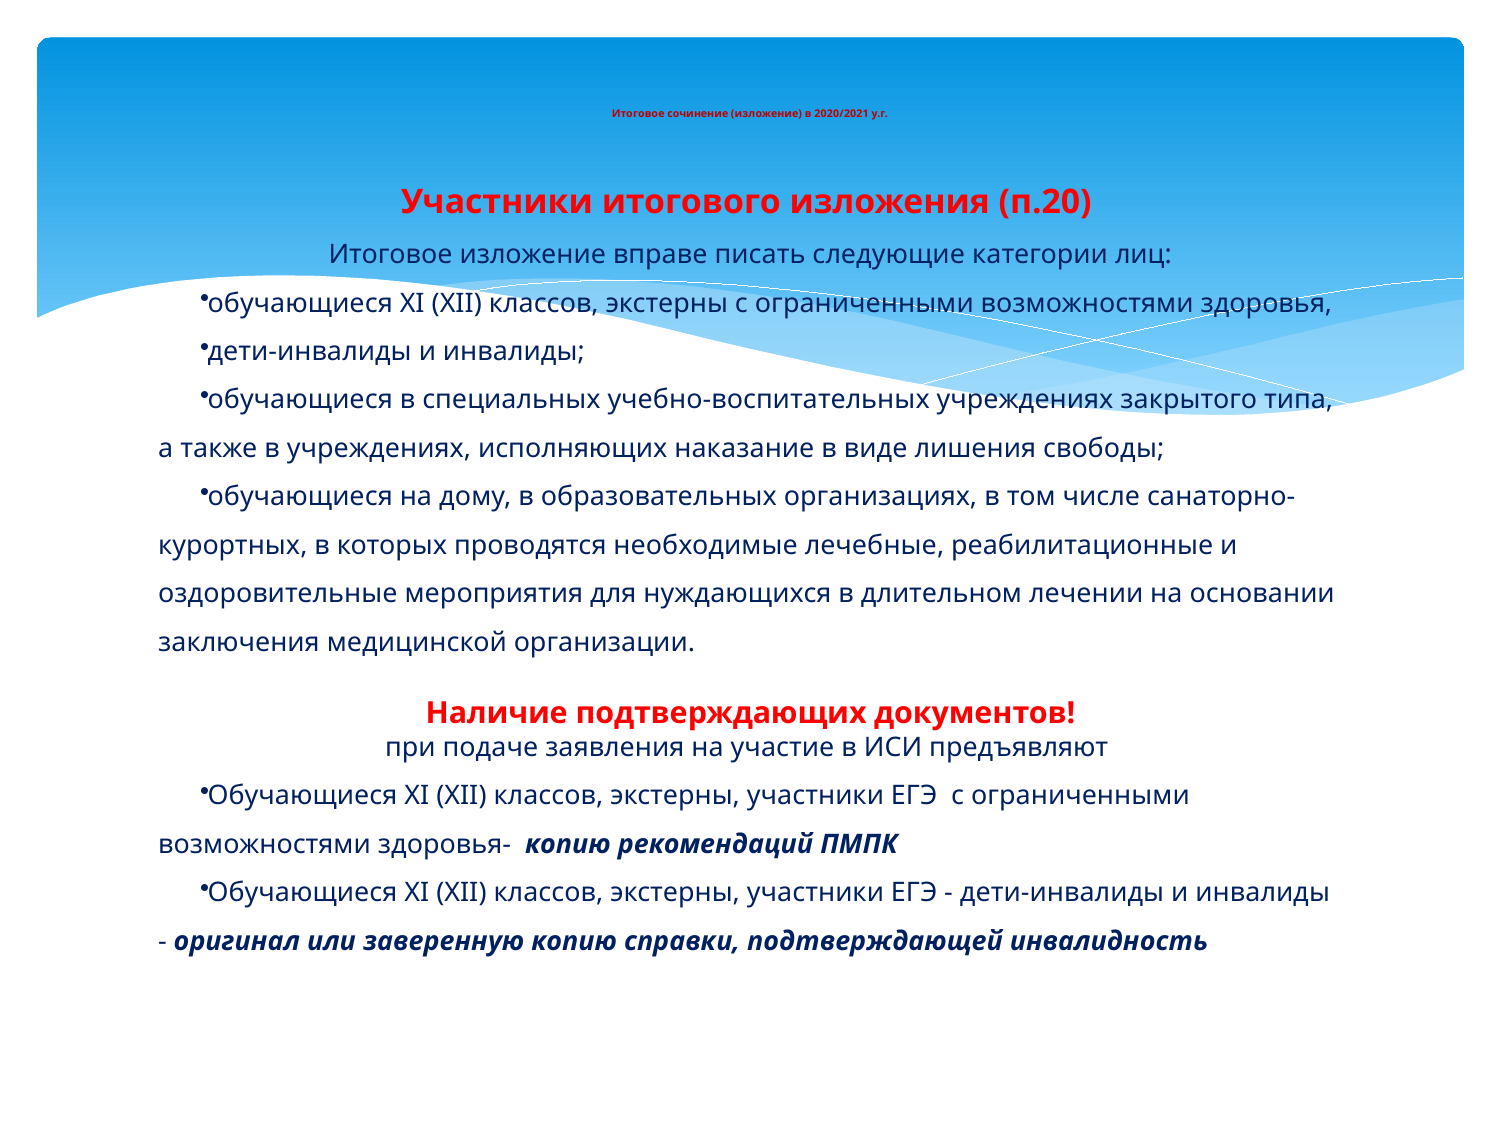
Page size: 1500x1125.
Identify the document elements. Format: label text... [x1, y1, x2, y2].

list Участники итогового изложения (п.20) Итоговое изложение вправе писать следующие категории лиц: обучающиеся XI (XII) классов, экстерны с ограниченными возможностями здоровья, дети-инвалиды и инвалиды; обучающиеся в специальных учебно-воспитательных учреждениях закрытого типа, а также в учреждениях, исполняющих наказание в виде лишения свободы; обучающиеся на дому, в образовательных организациях, в том числе санаторно-курортных, в которых проводятся необходимые лечебные, реабилитационные и оздоровительные мероприятия для нуждающихся в длительном лечении на основании заключения медицинской организации. Наличие подтверждающих документов! при подаче заявления на участие в ИСИ предъявляют Обучающиеся XI (XII) классов, экстерны, участники ЕГЭ с ограниченными возможностями здоровья- копию рекомендаций ПМПК Обучающиеся XI (XII) классов, экстерны, участники ЕГЭ - дети-инвалиды и инвалиды - оригинал или заверенную копию справки, подтверждающей инвалидность [143, 173, 1359, 1005]
title Итоговое сочинение (изложение) в 2020/2021 у.г. [75, 55, 1425, 173]
